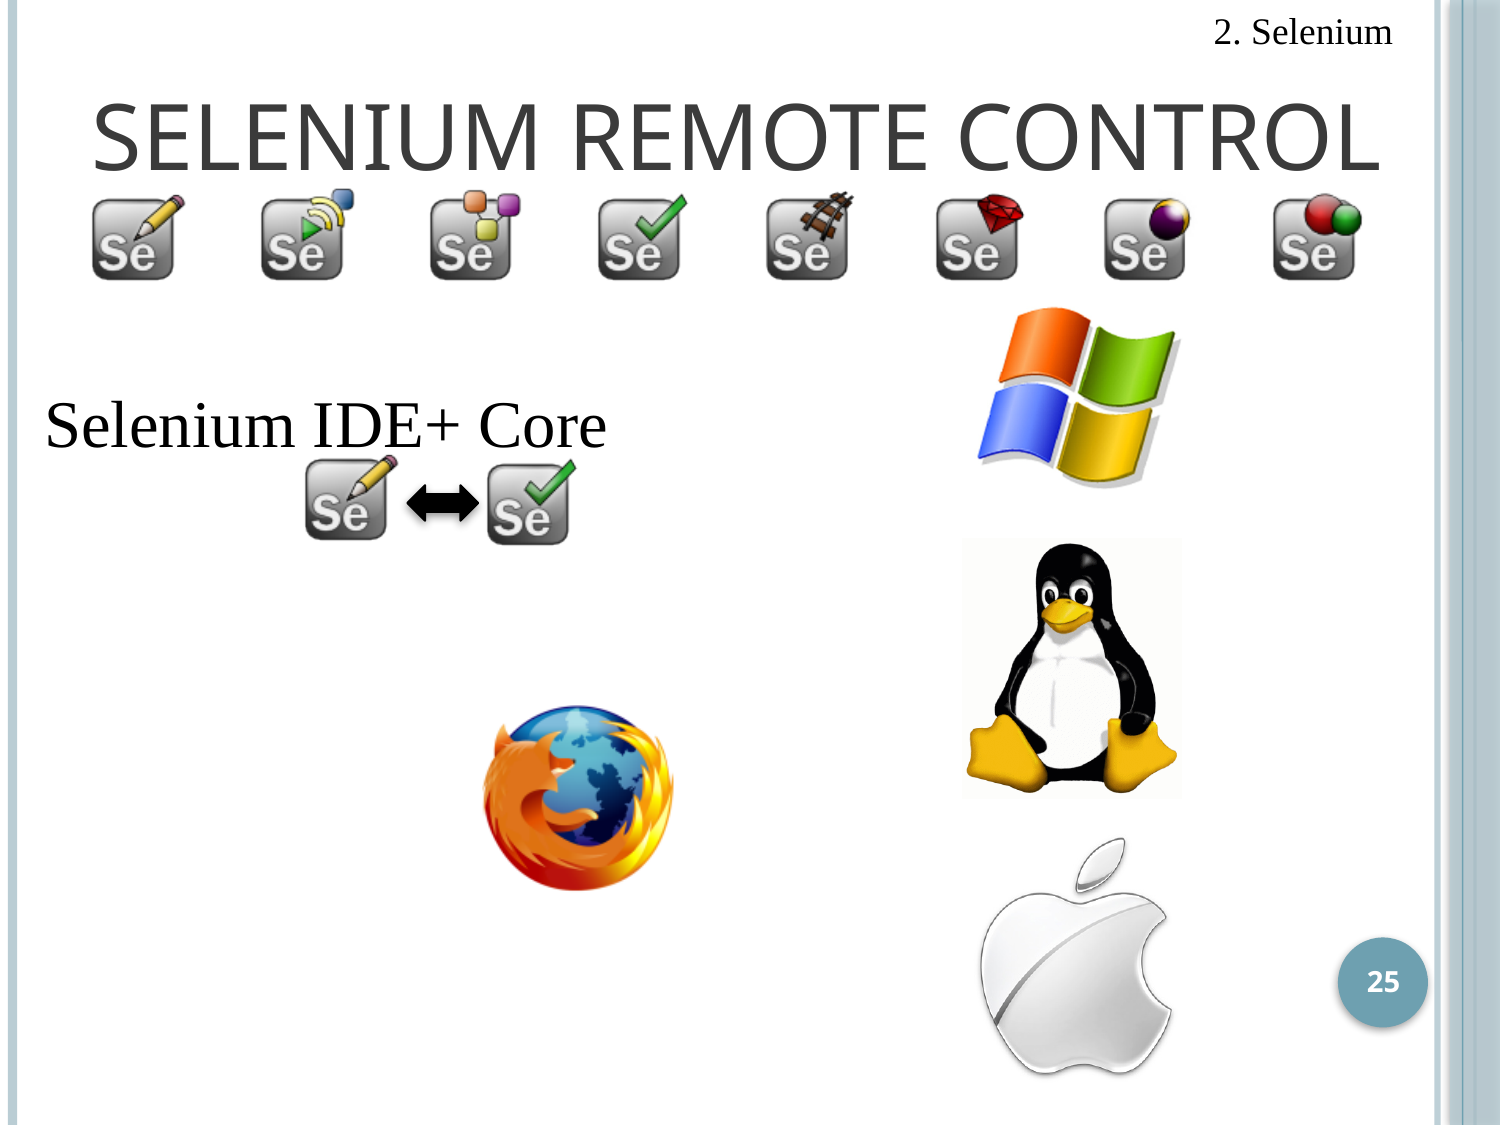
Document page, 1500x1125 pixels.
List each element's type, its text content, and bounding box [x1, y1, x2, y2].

picture [973, 302, 1184, 491]
slide_number 25 [1333, 940, 1434, 1027]
picture [962, 821, 1189, 1095]
picture [87, 183, 189, 285]
picture [762, 183, 864, 285]
text_box [408, 484, 477, 522]
text_box Selenium IDE+ Core [29, 373, 656, 469]
picture [594, 183, 696, 285]
picture [931, 183, 1033, 285]
picture [300, 443, 402, 545]
picture [1100, 183, 1202, 285]
picture [1269, 183, 1371, 285]
title SELENIUM Remote Control [75, 45, 1400, 197]
picture [483, 449, 585, 551]
picture [962, 538, 1182, 800]
picture [425, 183, 527, 285]
picture [256, 183, 358, 285]
picture [481, 703, 680, 894]
text_box 2. Selenium [1198, 0, 1500, 60]
